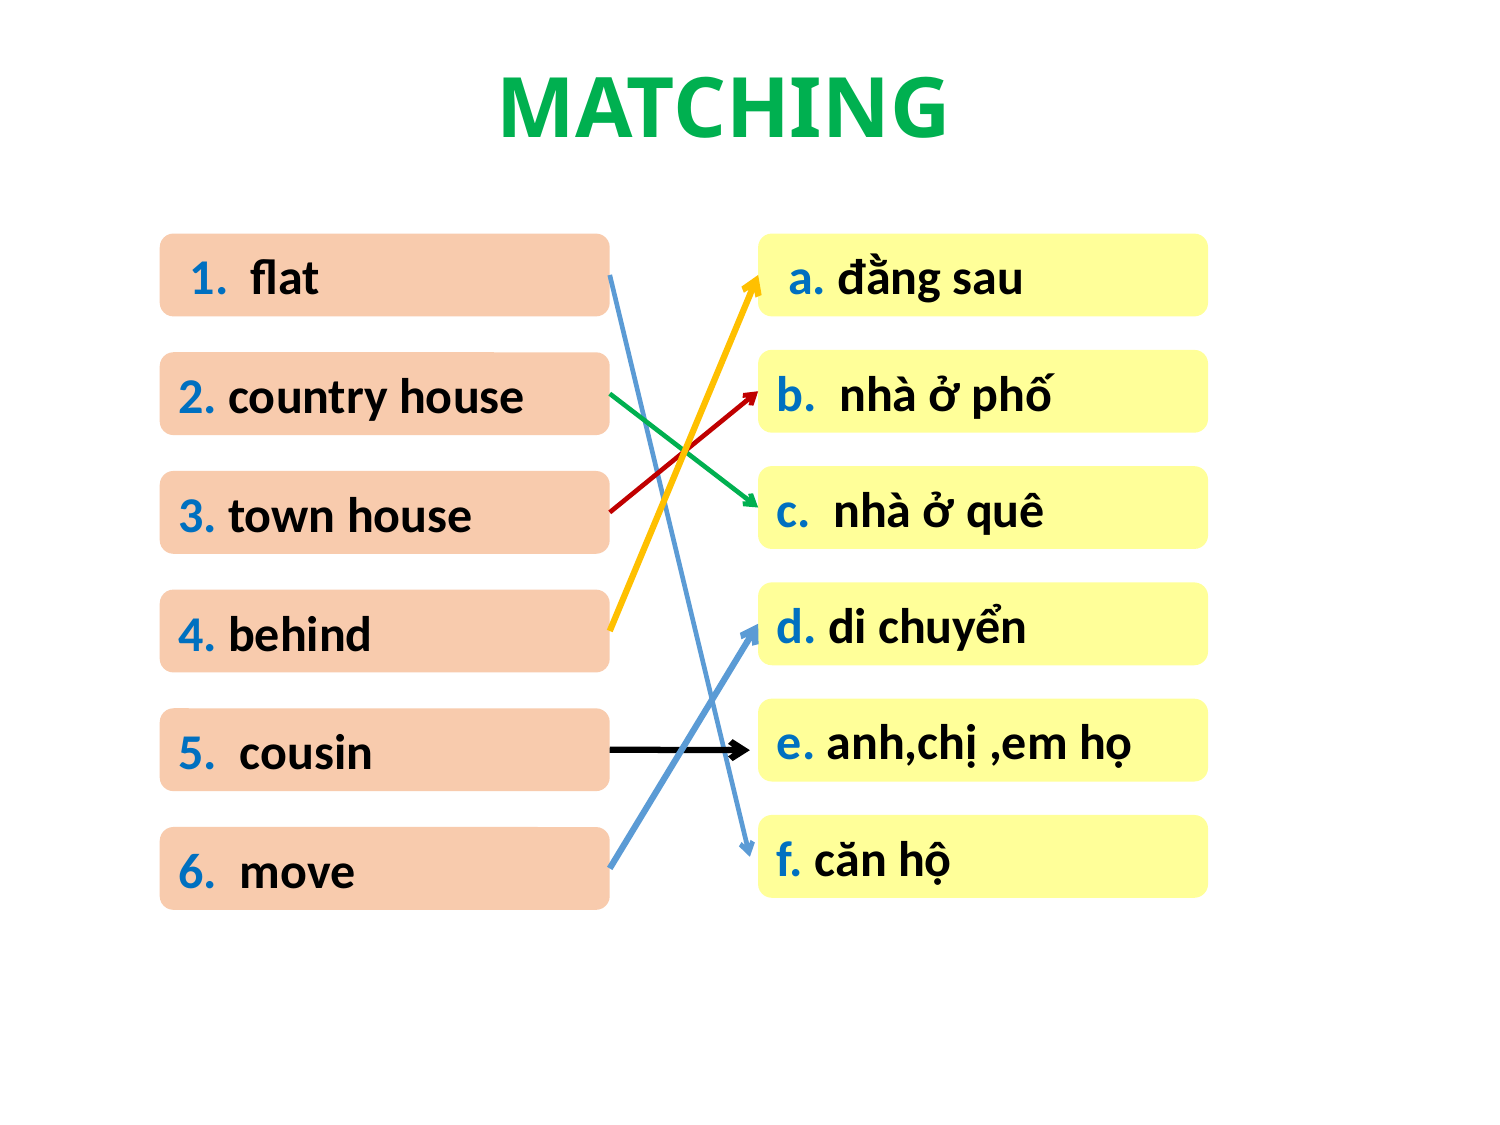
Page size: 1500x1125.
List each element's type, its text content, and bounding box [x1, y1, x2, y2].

text_box a. đằng sau [758, 233, 1209, 317]
text_box e. anh,chị ,em họ [759, 698, 1209, 782]
text_box 6. move [159, 826, 610, 910]
text_box 3. town house [159, 470, 609, 554]
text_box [609, 275, 759, 624]
text_box c. nhà ở quê [759, 466, 1209, 549]
text_box 5. cousin [159, 708, 609, 792]
text_box MATCHING [482, 46, 1018, 162]
text_box 2. country house [159, 352, 609, 436]
text_box 1. flat [159, 233, 610, 317]
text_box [609, 624, 759, 869]
text_box d. di chuyển [759, 582, 1209, 666]
text_box f. căn hộ [758, 814, 1209, 898]
text_box 4. behind [159, 589, 609, 673]
text_box b. nhà ở phố [759, 349, 1209, 433]
